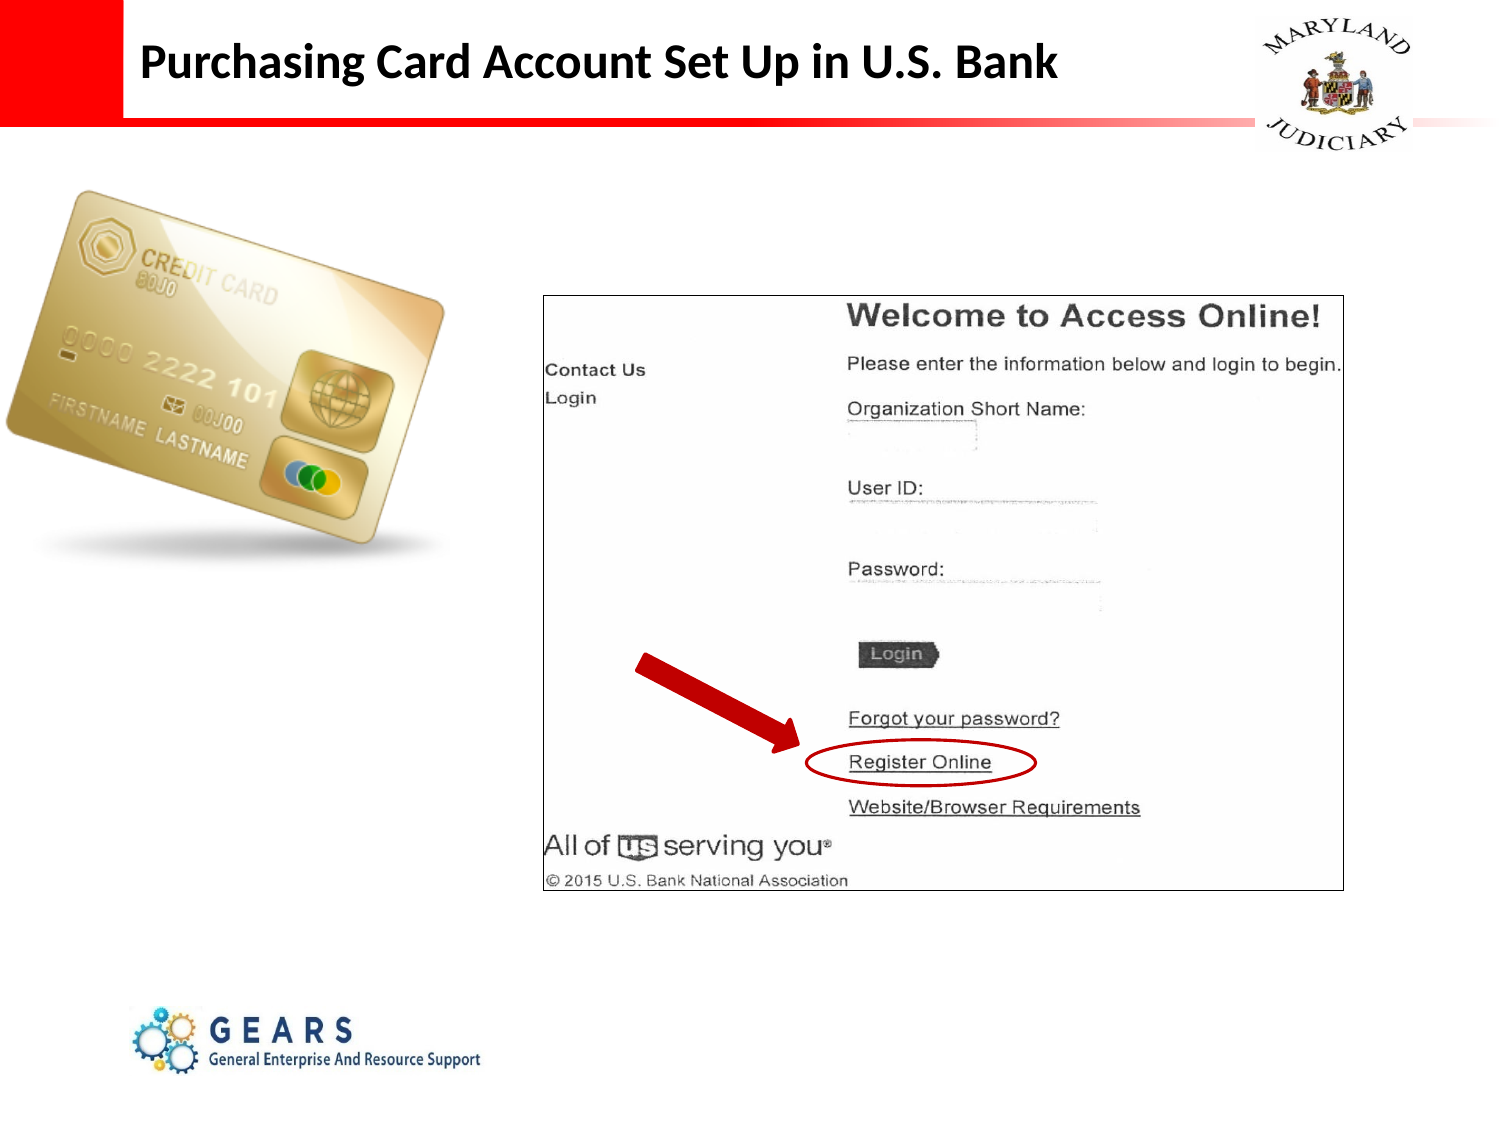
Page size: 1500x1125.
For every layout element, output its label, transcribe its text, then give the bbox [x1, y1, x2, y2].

title Purchasing Card Account Set Up in U.S. Bank [125, 4, 1213, 113]
picture [0, 143, 451, 594]
picture [129, 1006, 487, 1076]
picture [543, 295, 1345, 892]
picture [1255, 16, 1413, 152]
